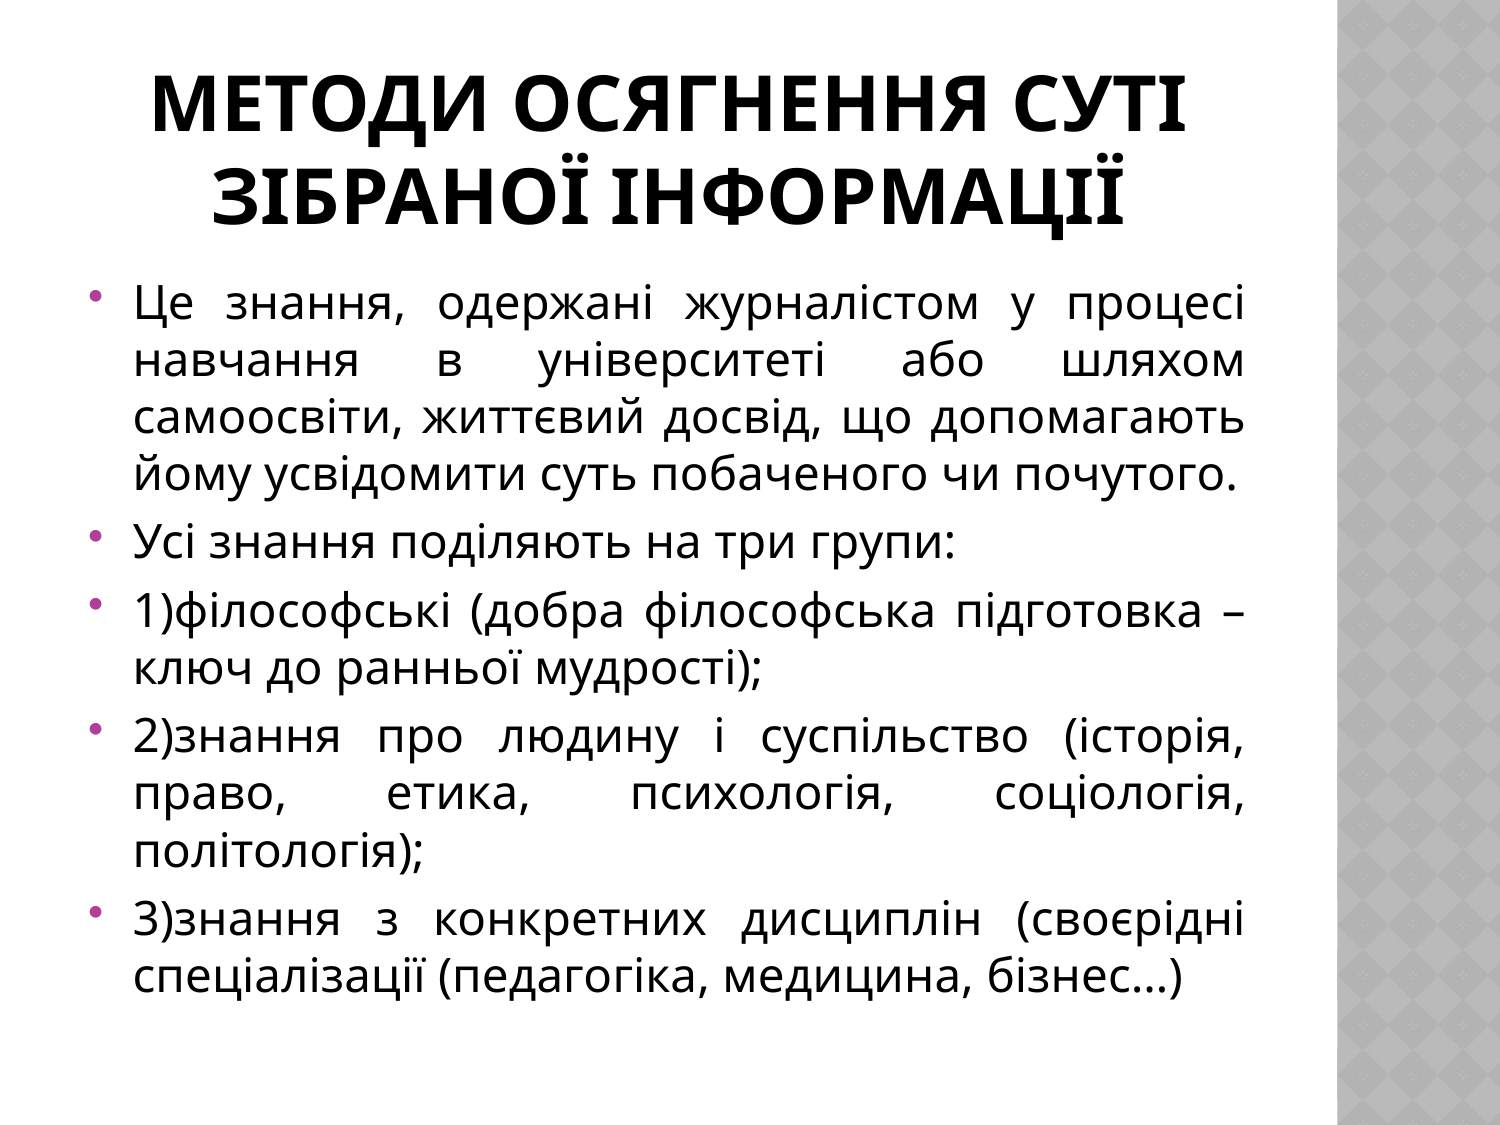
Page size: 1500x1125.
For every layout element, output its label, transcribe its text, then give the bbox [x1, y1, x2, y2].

list Це знання, одержані журналістом у процесі навчання в університеті або шляхом самоосвіти, життєвий досвід, що допомагають йому усвідомити суть побаченого чи почутого. Усі знання поділяють на три групи: 1)філософські (добра філософська підготовка – ключ до ранньої мудрості); 2)знання про людину і суспільство (історія, право, етика, психологія, соціологія, політологія); 3)знання з конкретних дисциплін (своєрідні спеціалізації (педагогіка, медицина, бізнес…) [75, 264, 1263, 1059]
title Методи осягнення суті зібраної інформації [75, 52, 1263, 240]
